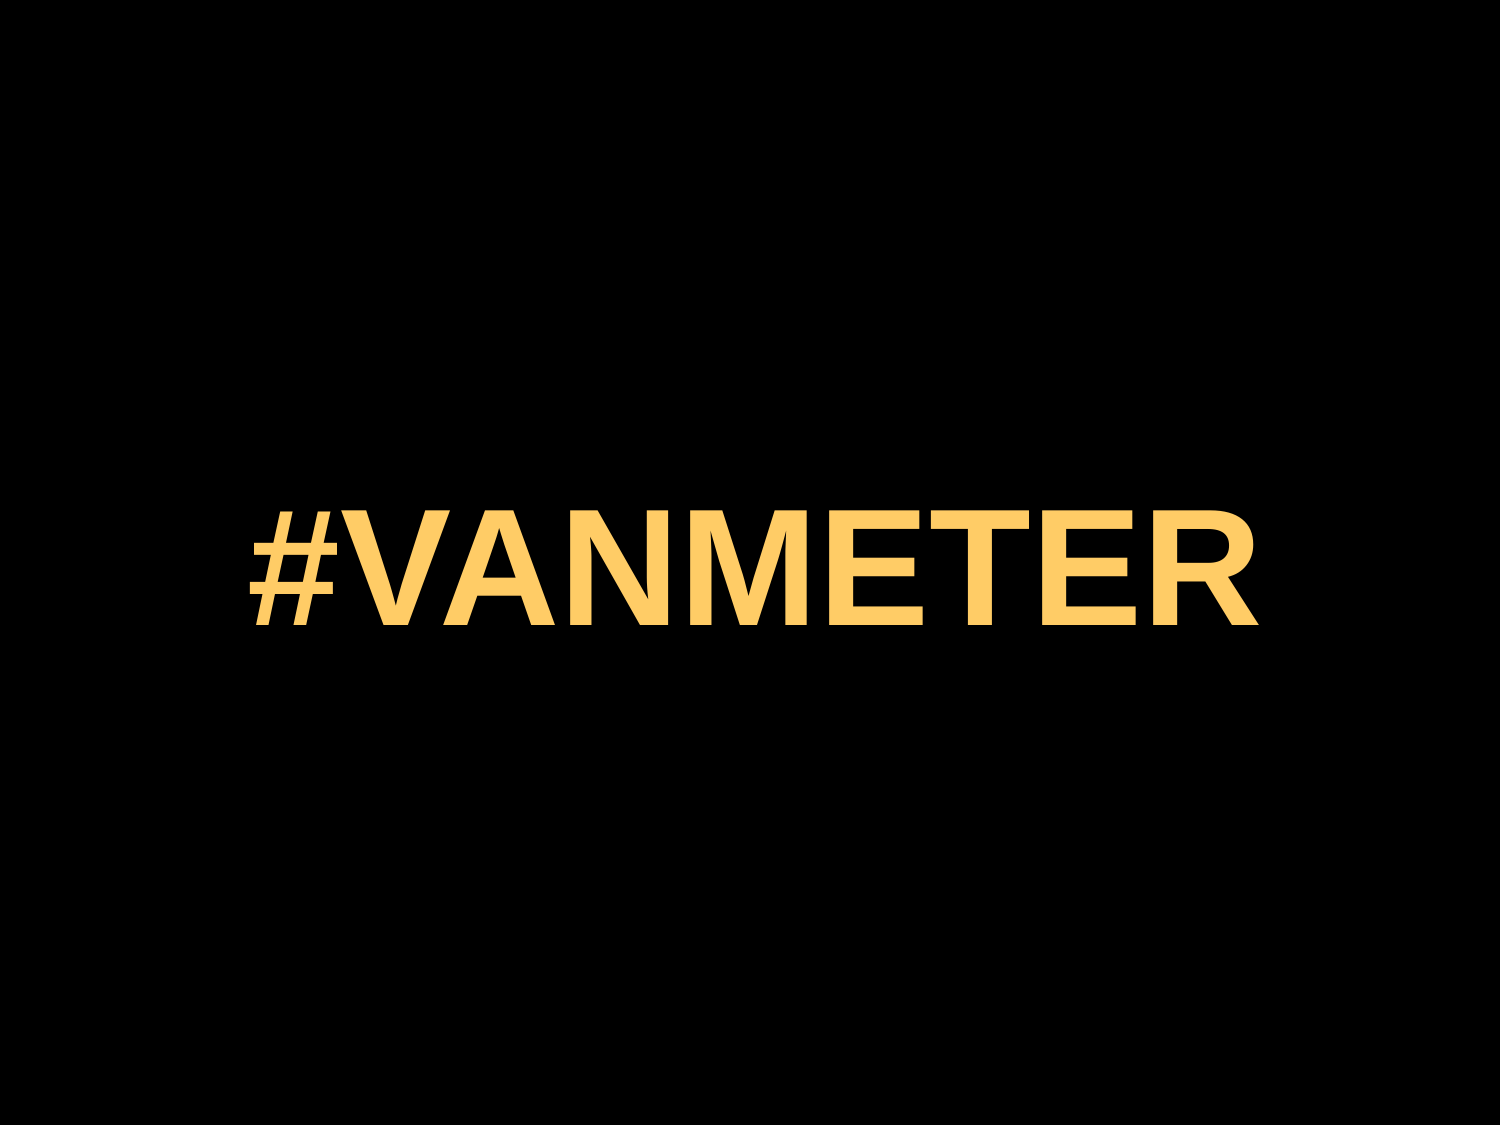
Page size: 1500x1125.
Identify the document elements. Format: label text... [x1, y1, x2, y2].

title #vanmeter [118, 451, 1394, 676]
